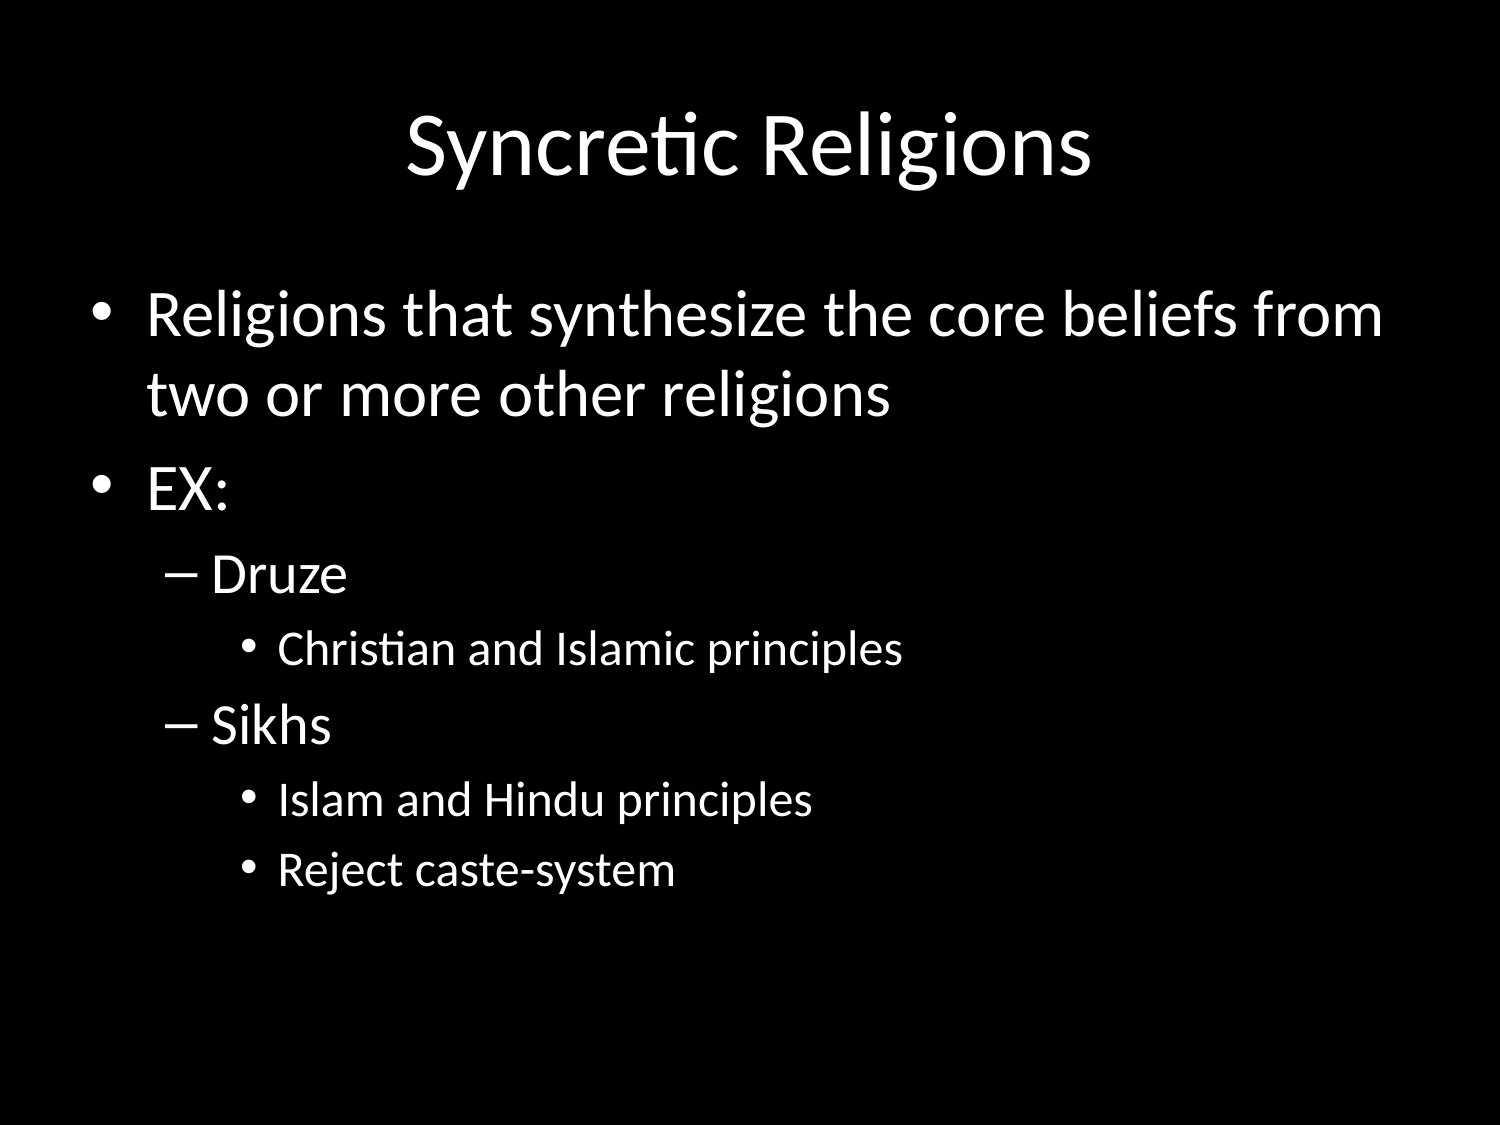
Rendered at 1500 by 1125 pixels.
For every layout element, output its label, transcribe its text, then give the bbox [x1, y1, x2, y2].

title Syncretic Religions [75, 45, 1425, 233]
list Religions that synthesize the core beliefs from two or more other religions EX: Druze Christian and Islamic principles Sikhs Islam and Hindu principles Reject caste-system [75, 262, 1425, 1005]
